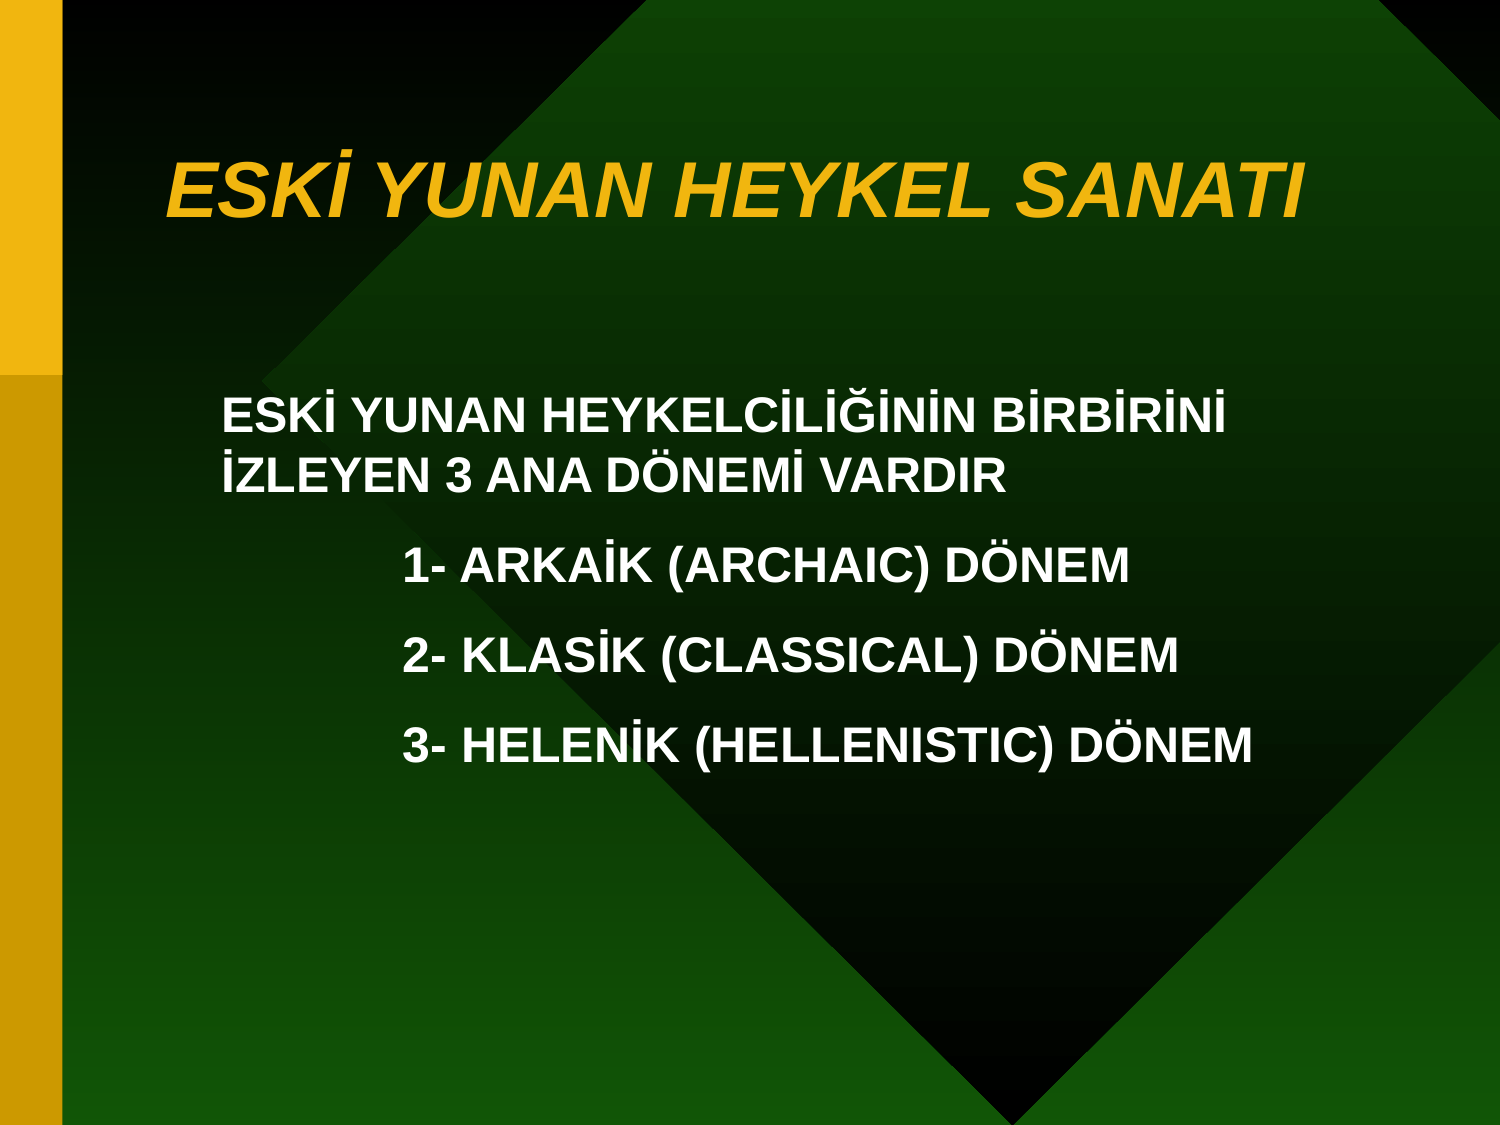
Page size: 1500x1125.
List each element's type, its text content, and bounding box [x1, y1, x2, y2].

title ESKİ YUNAN HEYKEL SANATI [150, 99, 1388, 288]
list ESKİ YUNAN HEYKELCİLİĞİNİN BİRBİRİNİ İZLEYEN 3 ANA DÖNEMİ VARDIR 1- ARKAİK (ARCHAIC) DÖNEM 2- KLASİK (CLASSICAL) DÖNEM 3- HELENİK (HELLENISTIC) DÖNEM [150, 375, 1388, 975]
